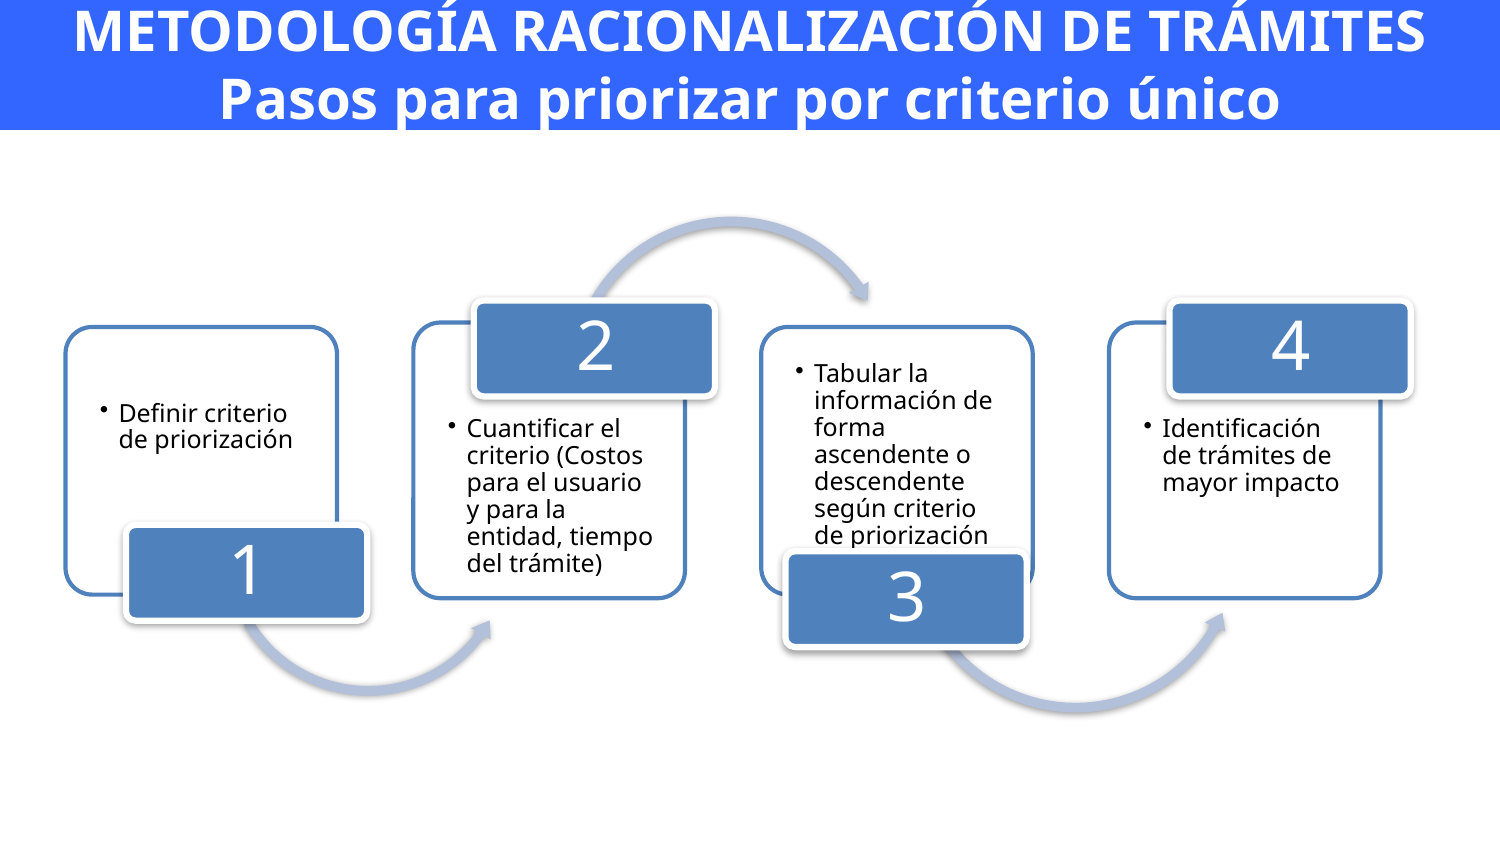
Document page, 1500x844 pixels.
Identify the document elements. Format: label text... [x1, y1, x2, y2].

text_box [64, 126, 1412, 795]
text_box METODOLOGÍA RACIONALIZACIÓN DE TRÁMITES Pasos para priorizar por criterio único [0, 0, 1500, 132]
